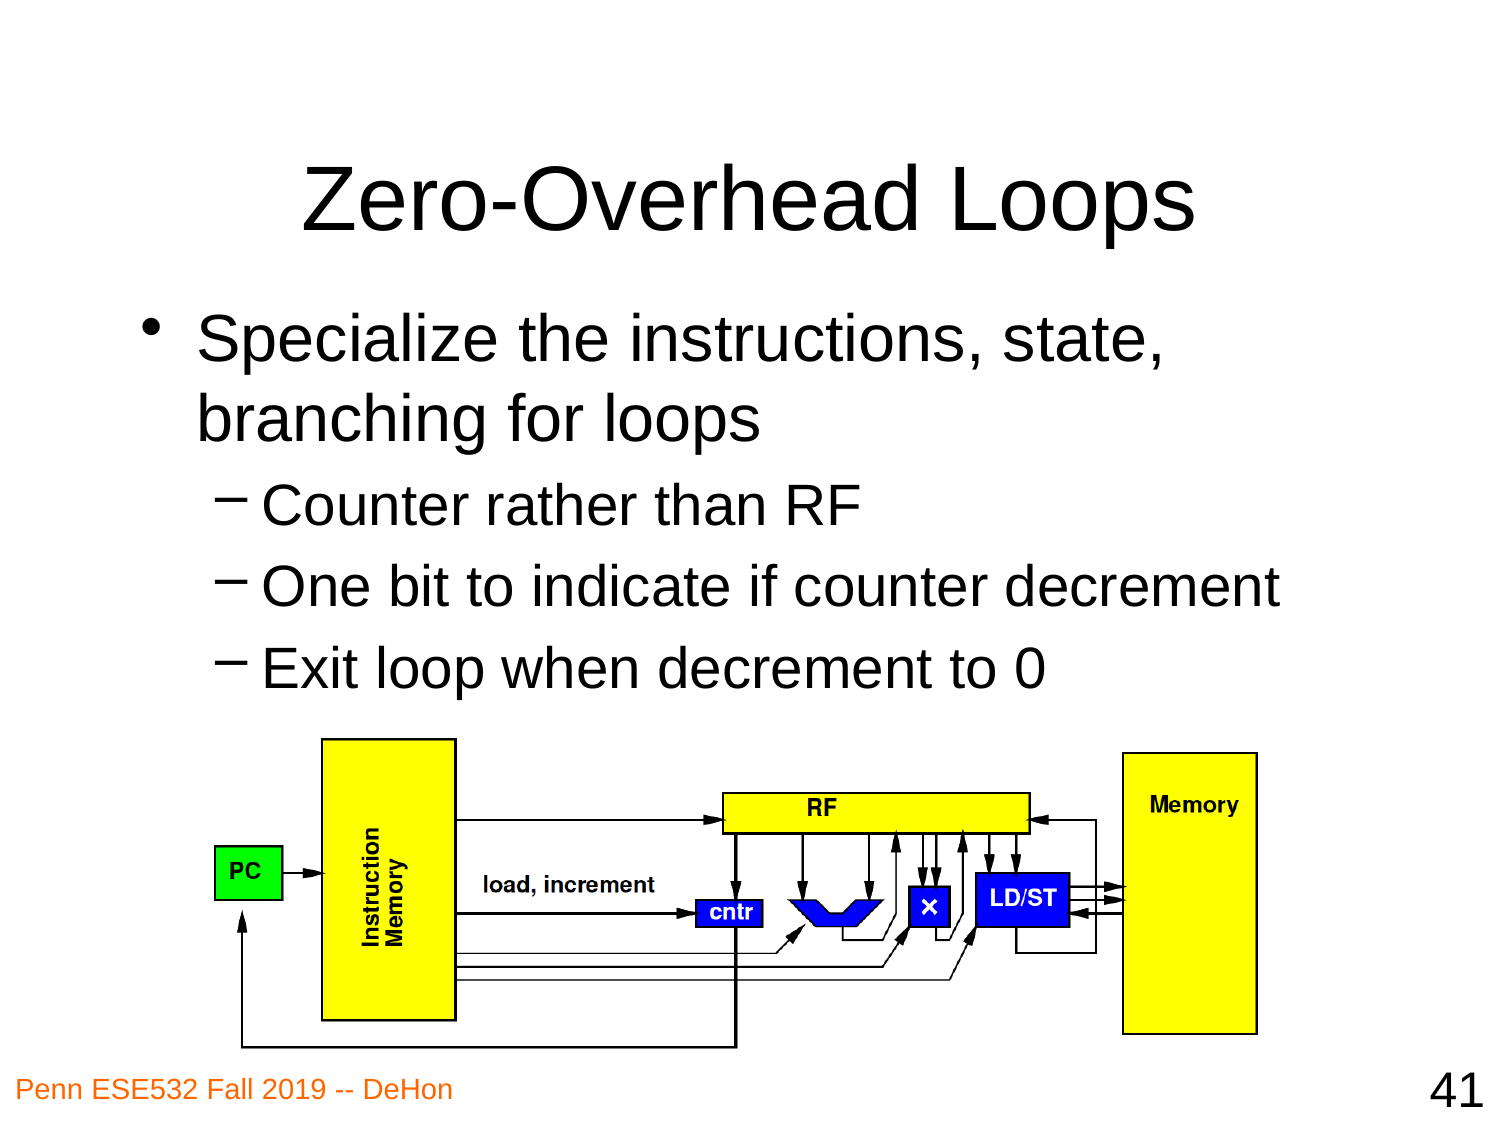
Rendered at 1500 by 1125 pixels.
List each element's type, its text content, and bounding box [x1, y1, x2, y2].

slide_number 41 [1187, 1049, 1500, 1125]
list Specialize the instructions, state, branching for loops Counter rather than RF One bit to indicate if counter decrement Exit loop when decrement to 0 [124, 287, 1401, 963]
slide_number Penn ESE532 Fall 2019 -- DeHon [0, 1062, 576, 1125]
picture [212, 737, 1259, 1053]
title Zero-Overhead Loops [112, 99, 1388, 288]
